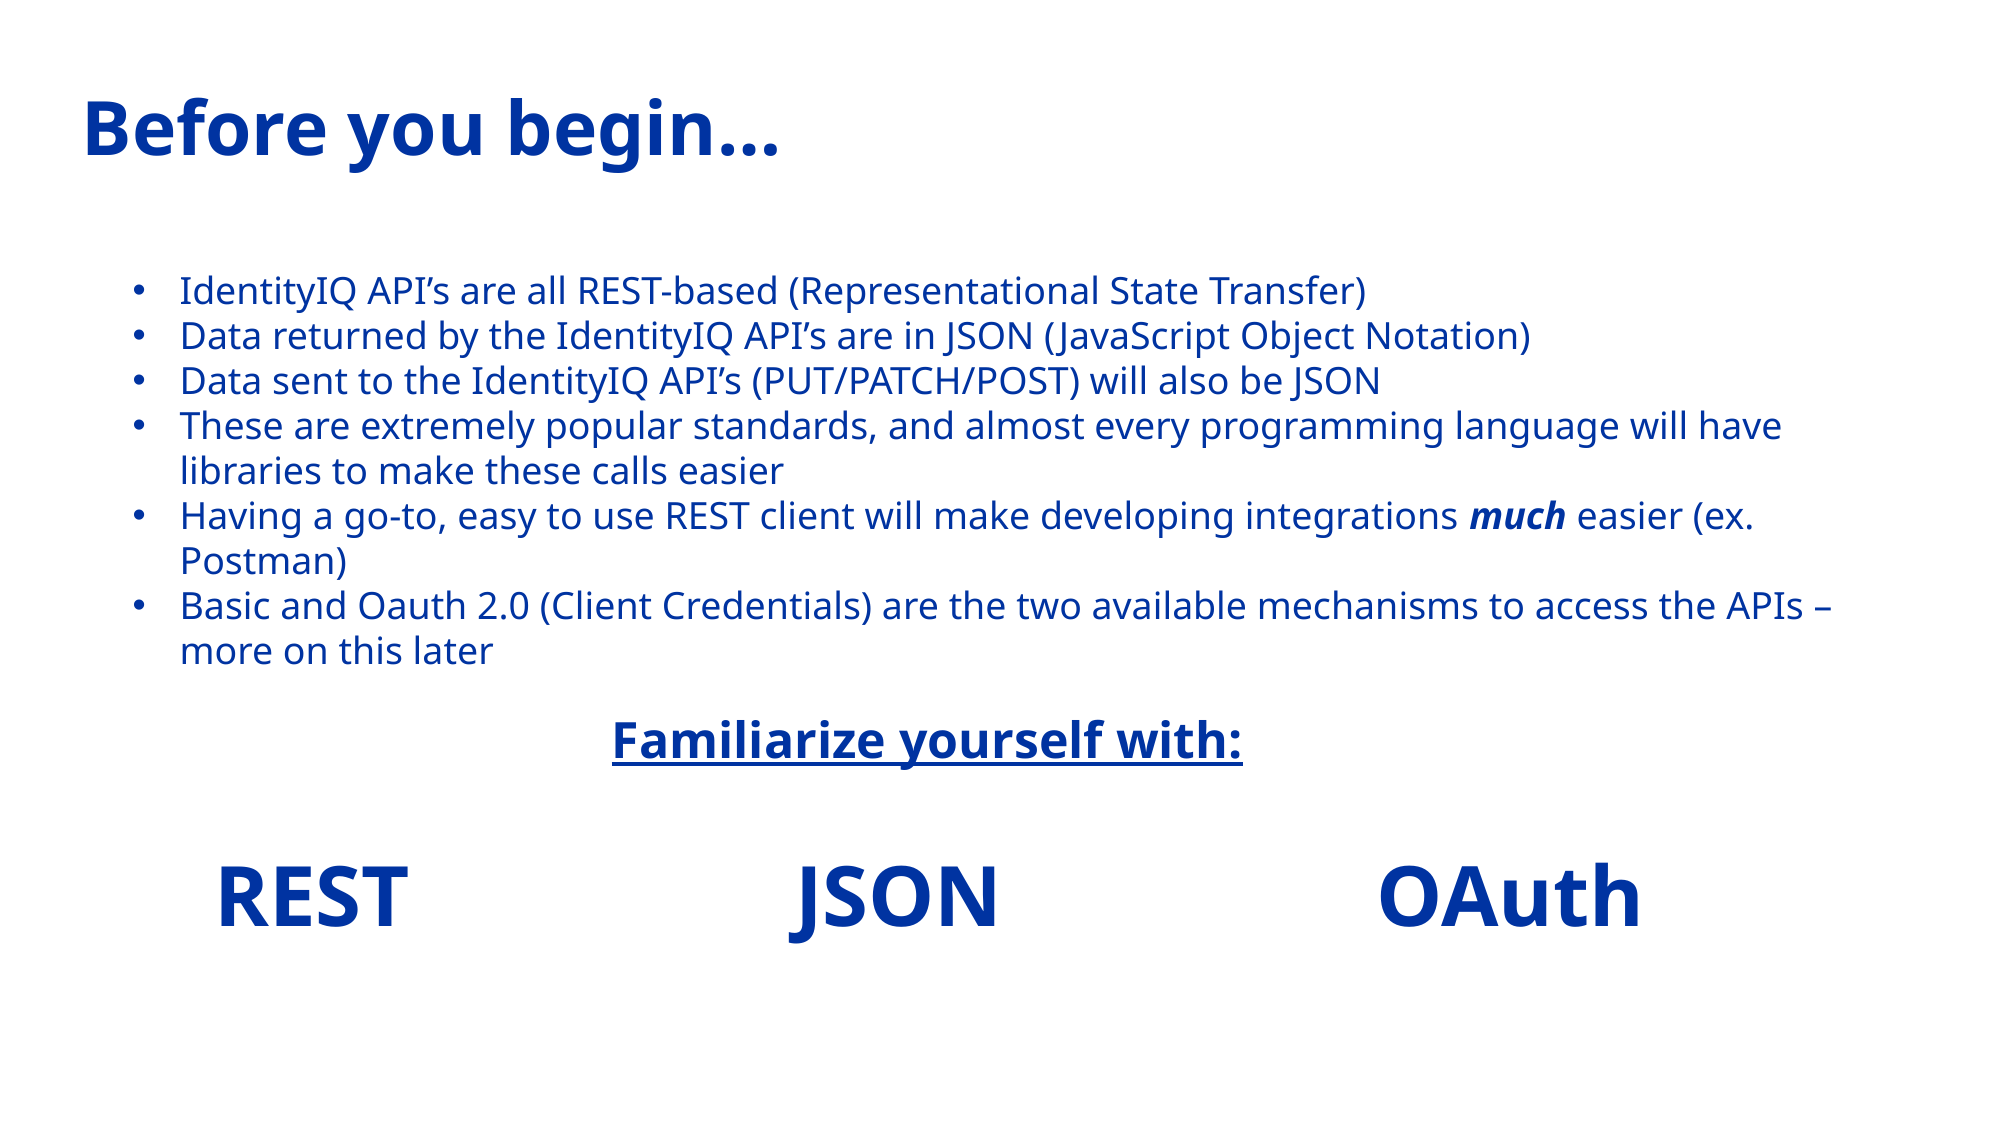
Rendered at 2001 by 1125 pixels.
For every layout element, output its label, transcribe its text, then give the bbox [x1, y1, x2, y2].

title Before you begin… [66, 59, 1942, 191]
text_box Familiarize yourself with: [596, 701, 1281, 776]
text_box REST [199, 835, 516, 951]
text_box JSON [780, 835, 1098, 951]
text_box OAuth [1361, 835, 1679, 951]
text_box IdentityIQ API’s are all REST-based (Representational State Transfer) Data returned by the IdentityIQ API’s are in JSON (JavaScript Object Notation) Data sent to the IdentityIQ API’s (PUT/PATCH/POST) will also be JSON These are extremely popular standards, and almost every programming language will have libraries to make these calls easier Having a go-to, easy to use REST client will make developing integrations much easier (ex. Postman) Basic and Oauth 2.0 (Client Credentials) are the two available mechanisms to access the APIs – more on this later [117, 259, 1882, 725]
